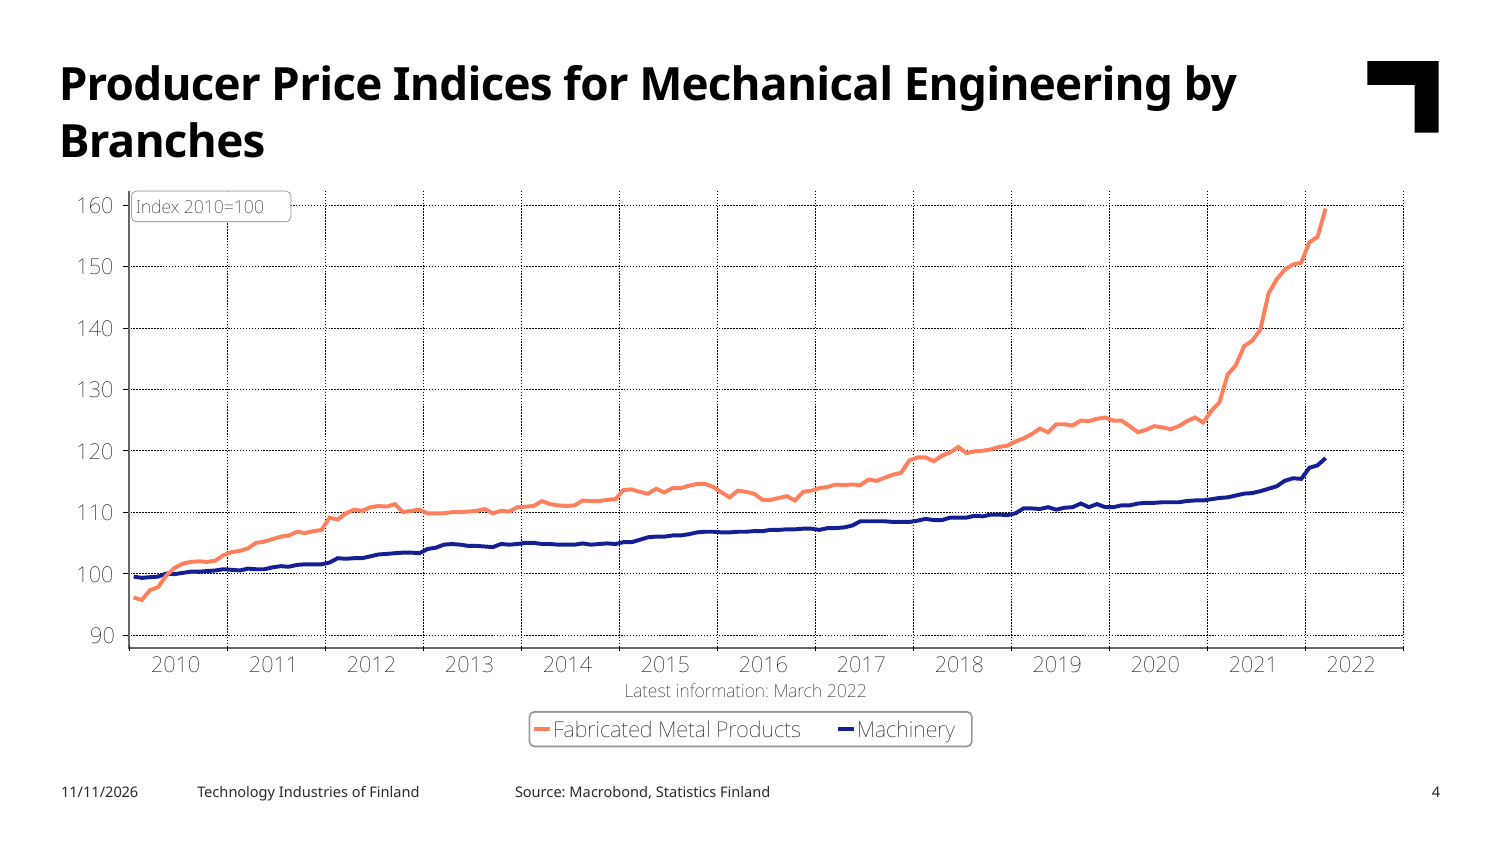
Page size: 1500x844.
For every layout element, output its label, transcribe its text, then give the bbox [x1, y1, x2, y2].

list Source: Macrobond, Statistics Finland [500, 775, 988, 803]
list Producer Price Indices for Mechanical Engineering by Branches [41, 46, 1353, 153]
slide_number 4 [1313, 775, 1456, 803]
footer Technology Industries of Finland [182, 775, 474, 803]
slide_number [46, 775, 182, 803]
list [68, 182, 1434, 761]
